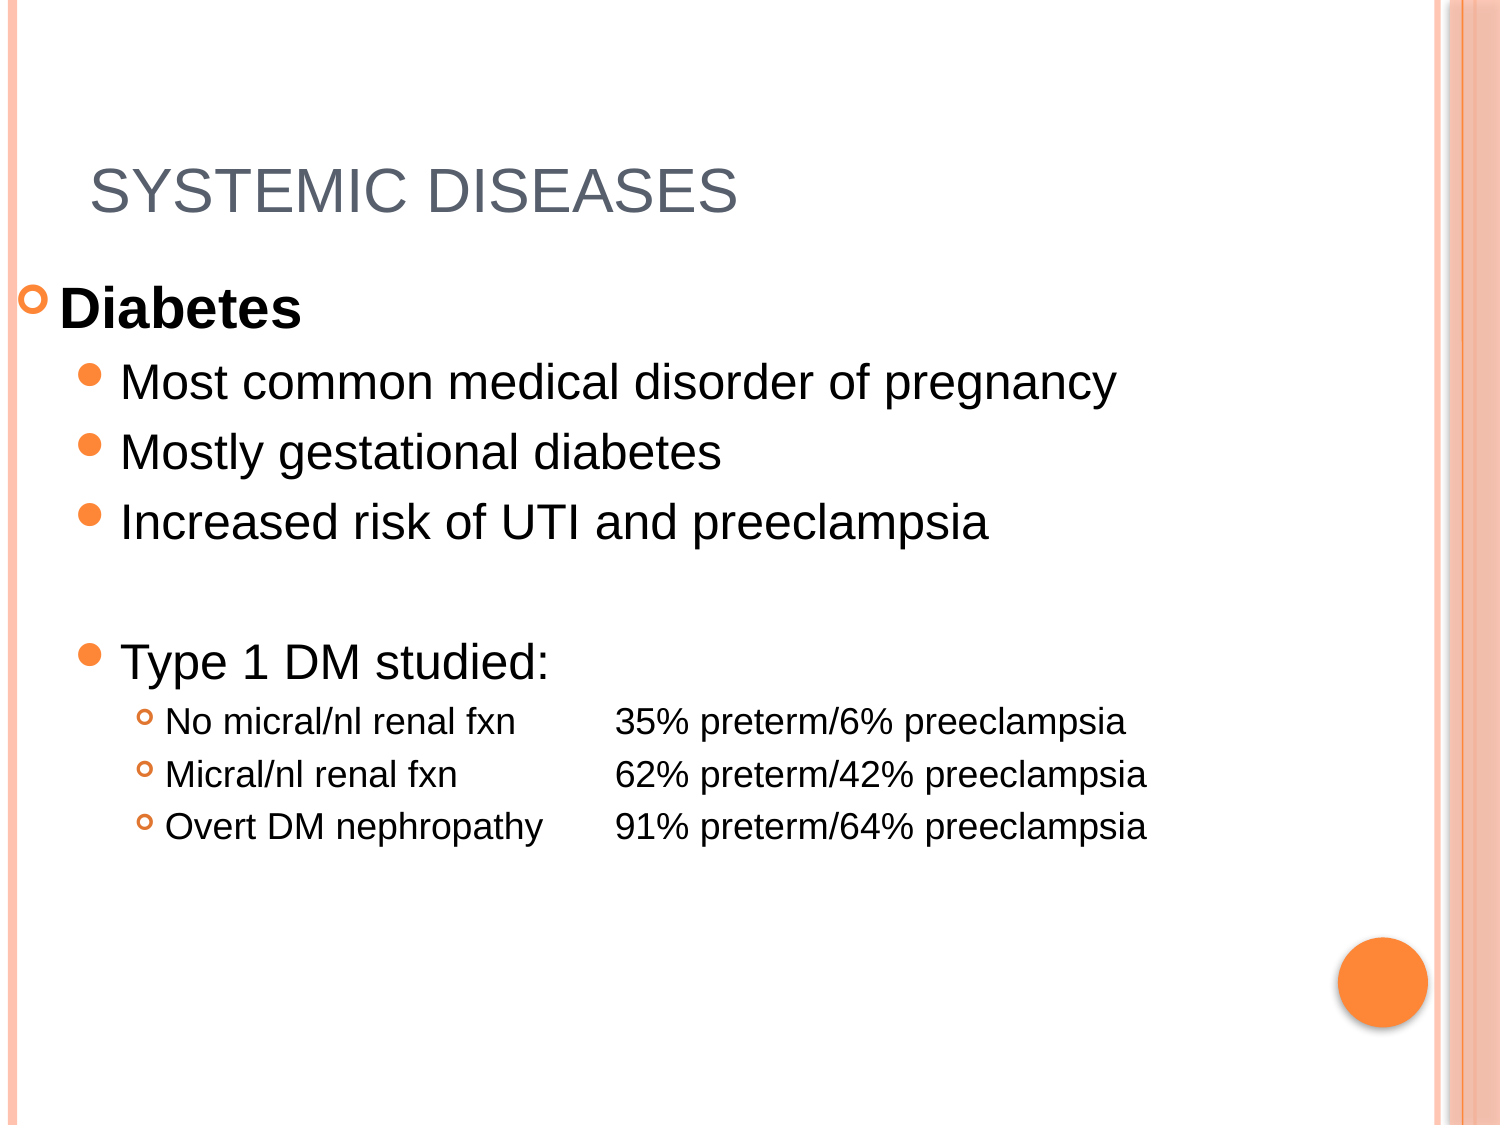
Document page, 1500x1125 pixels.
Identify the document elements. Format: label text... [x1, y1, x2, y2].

title Systemic Diseases [75, 45, 1300, 233]
list Diabetes Most common medical disorder of pregnancy Mostly gestational diabetes Increased risk of UTI and preeclampsia Type 1 DM studied: No micral/nl renal fxn 35% preterm/6% preeclampsia Micral/nl renal fxn 62% preterm/42% preeclampsia Overt DM nephropathy 91% preterm/64% preeclampsia [0, 262, 1500, 1100]
